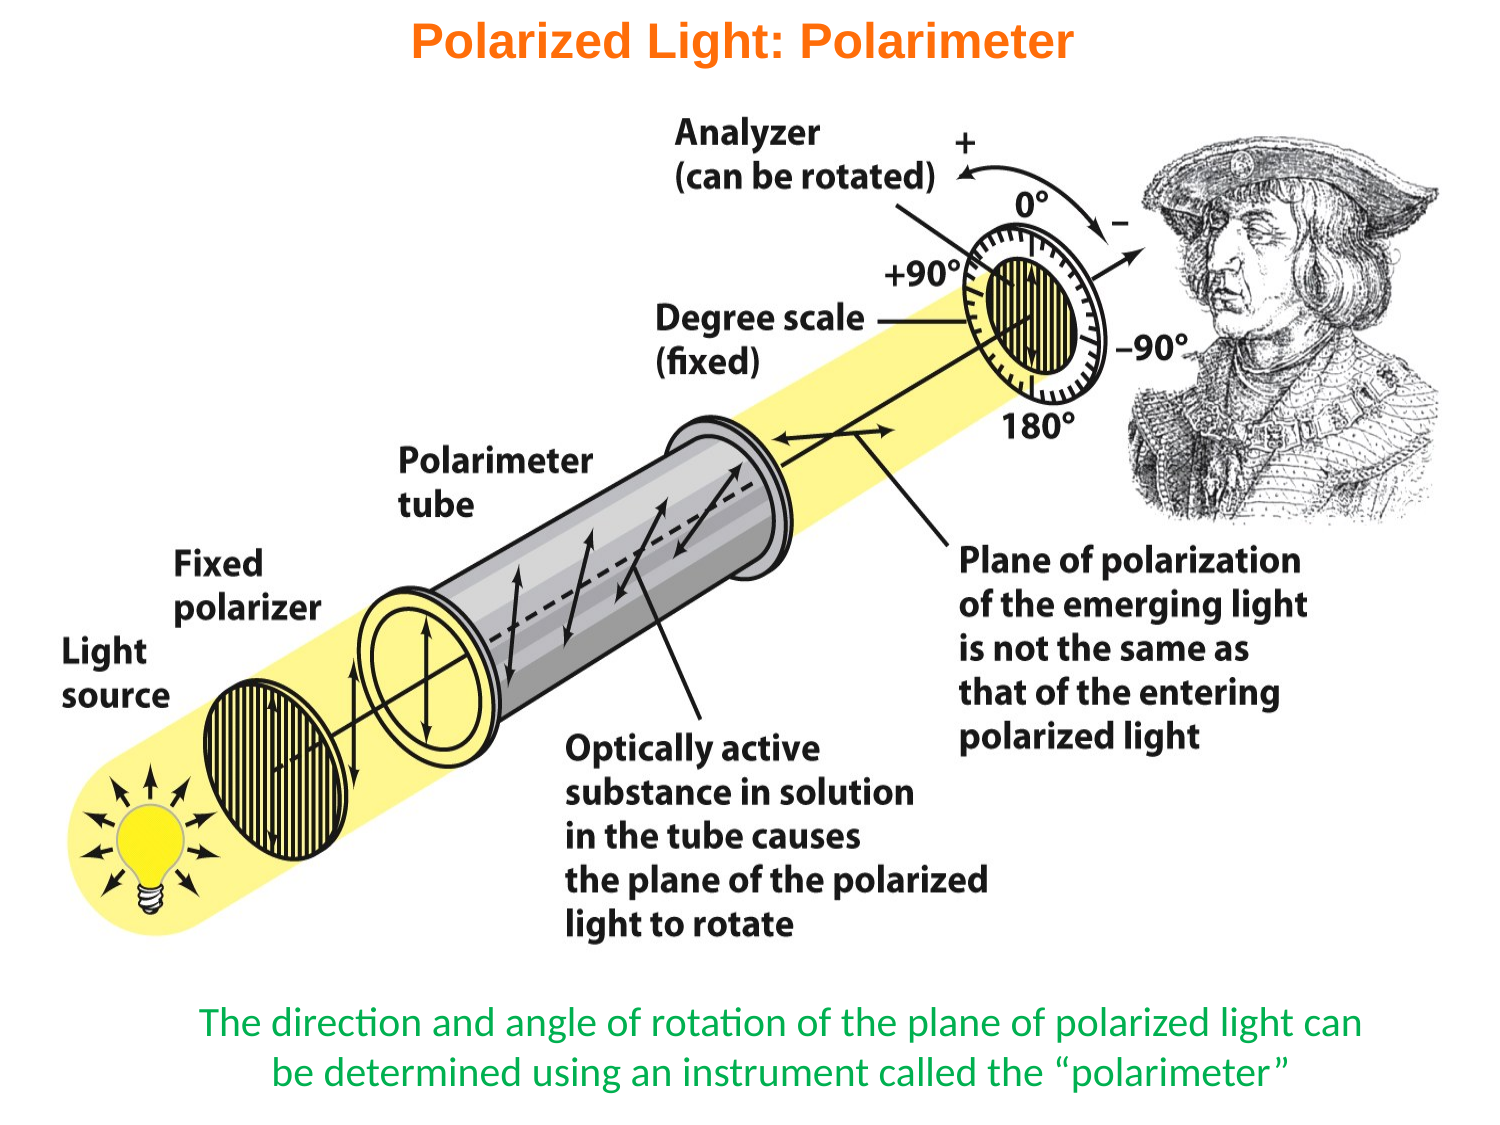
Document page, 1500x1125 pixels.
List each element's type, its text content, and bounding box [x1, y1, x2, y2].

text_box Polarized Light: Polarimeter [324, 0, 1175, 76]
text_box The direction and angle of rotation of the plane of polarized light can be determined using an instrument called the “polarimeter” [174, 987, 1388, 1103]
picture [49, 99, 1450, 968]
